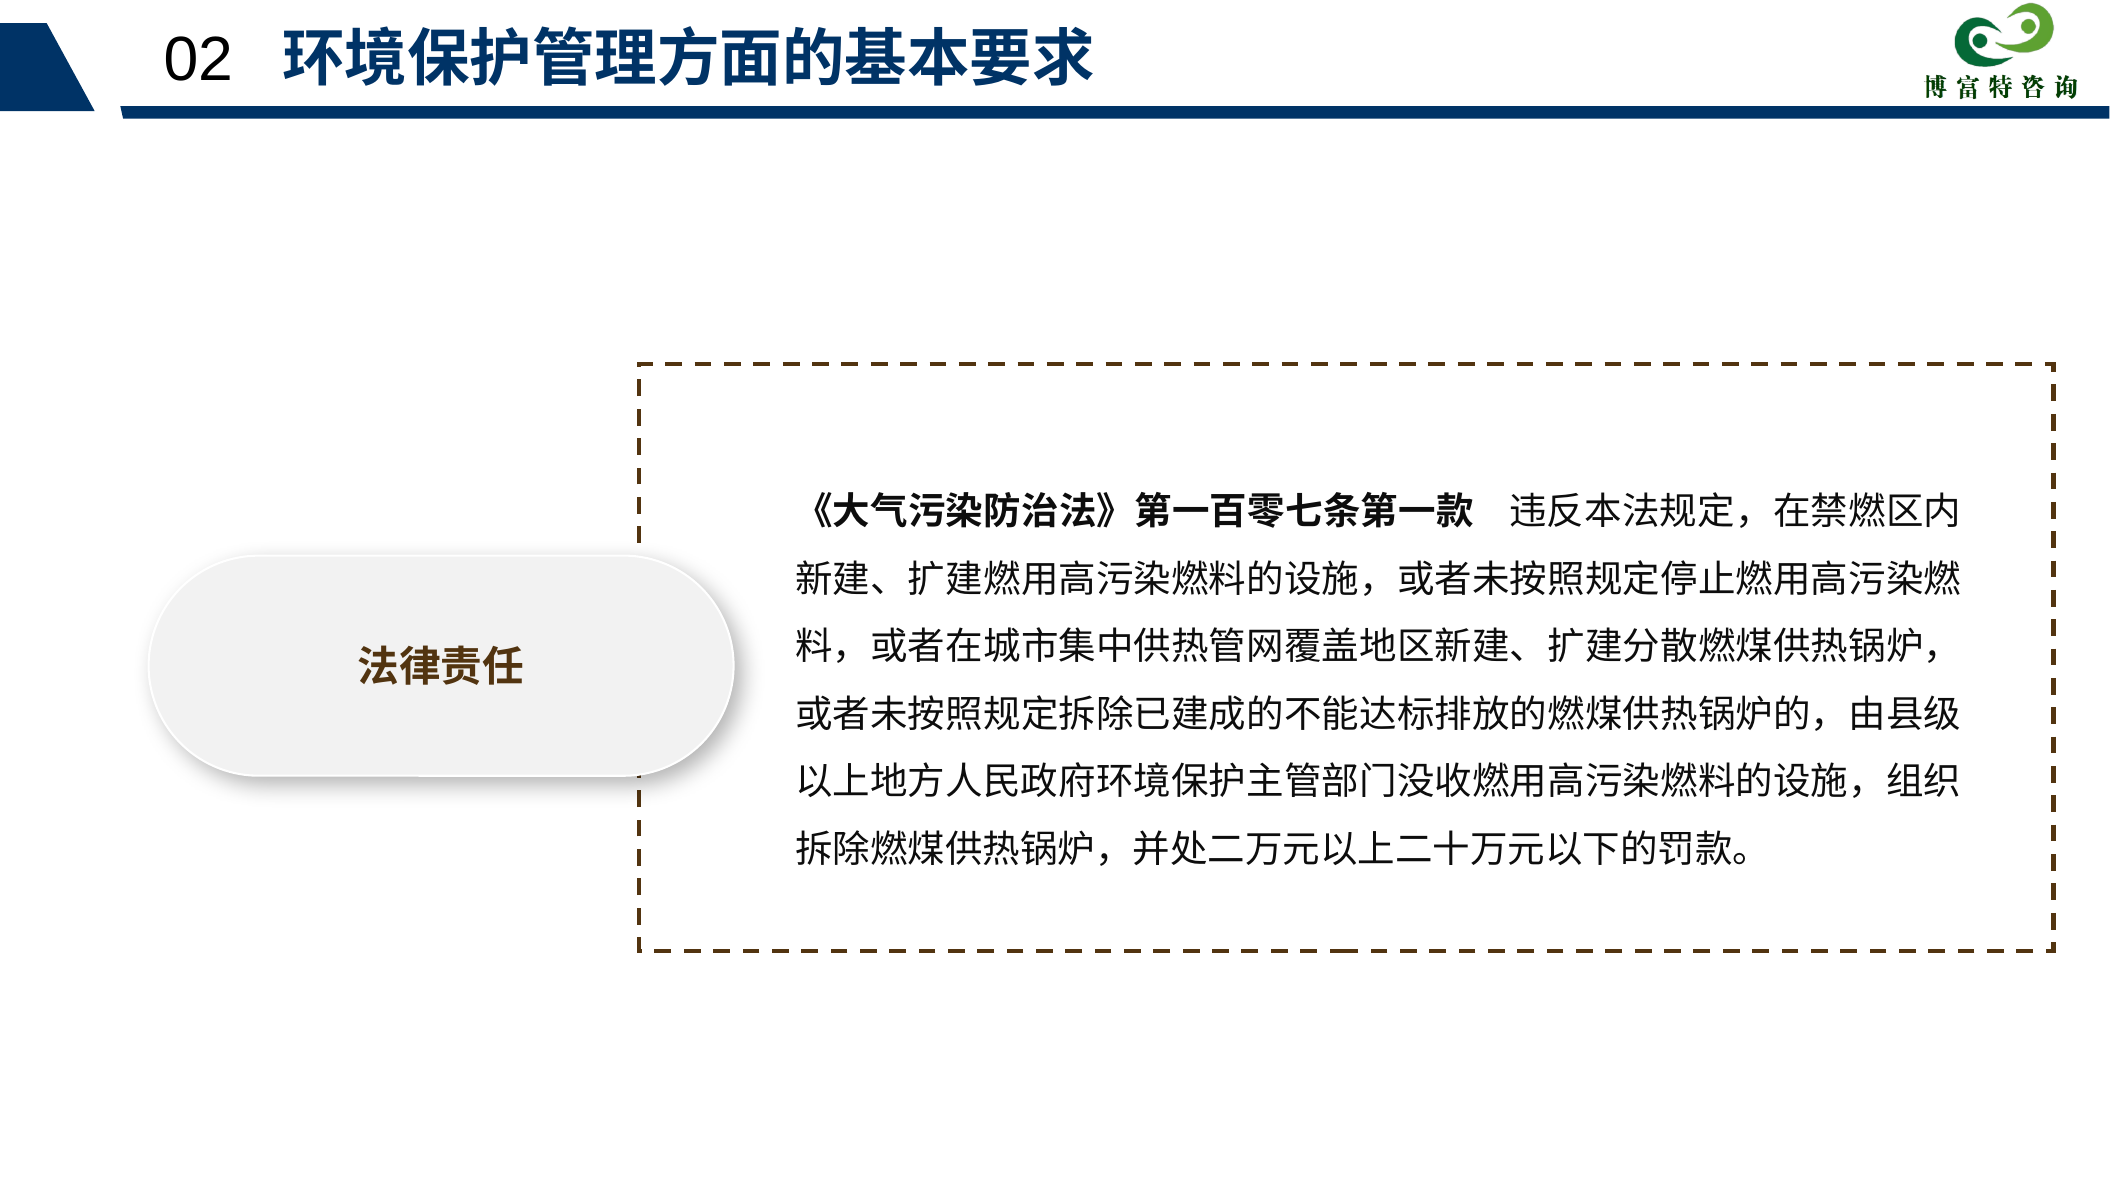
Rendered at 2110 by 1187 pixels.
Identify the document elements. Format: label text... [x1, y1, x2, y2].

text_box 02 环境保护管理方面的基本要求 [94, 18, 1360, 94]
text_box 《大气污染防治法》第一百零七条第一款 违反本法规定，在禁燃区内新建、扩建燃用高污染燃料的设施，或者未按照规定停止燃用高污染燃料，或者在城市集中供热管网覆盖地区新建、扩建分散燃煤供热锅炉，或者未按照规定拆除已建成的不能达标排放的燃煤供热锅炉的，由县级以上地方人民政府环境保护主管部门没收燃用高污染燃料的设施，组织拆除燃煤供热锅炉，并处二万元以上二十万元以下的罚款。 [780, 457, 1976, 878]
text_box [147, 554, 735, 777]
picture [1905, 2, 2102, 102]
text_box 法律责任 [342, 632, 540, 698]
text_box [119, 104, 2110, 120]
text_box [638, 363, 2054, 952]
text_box [0, 22, 97, 113]
